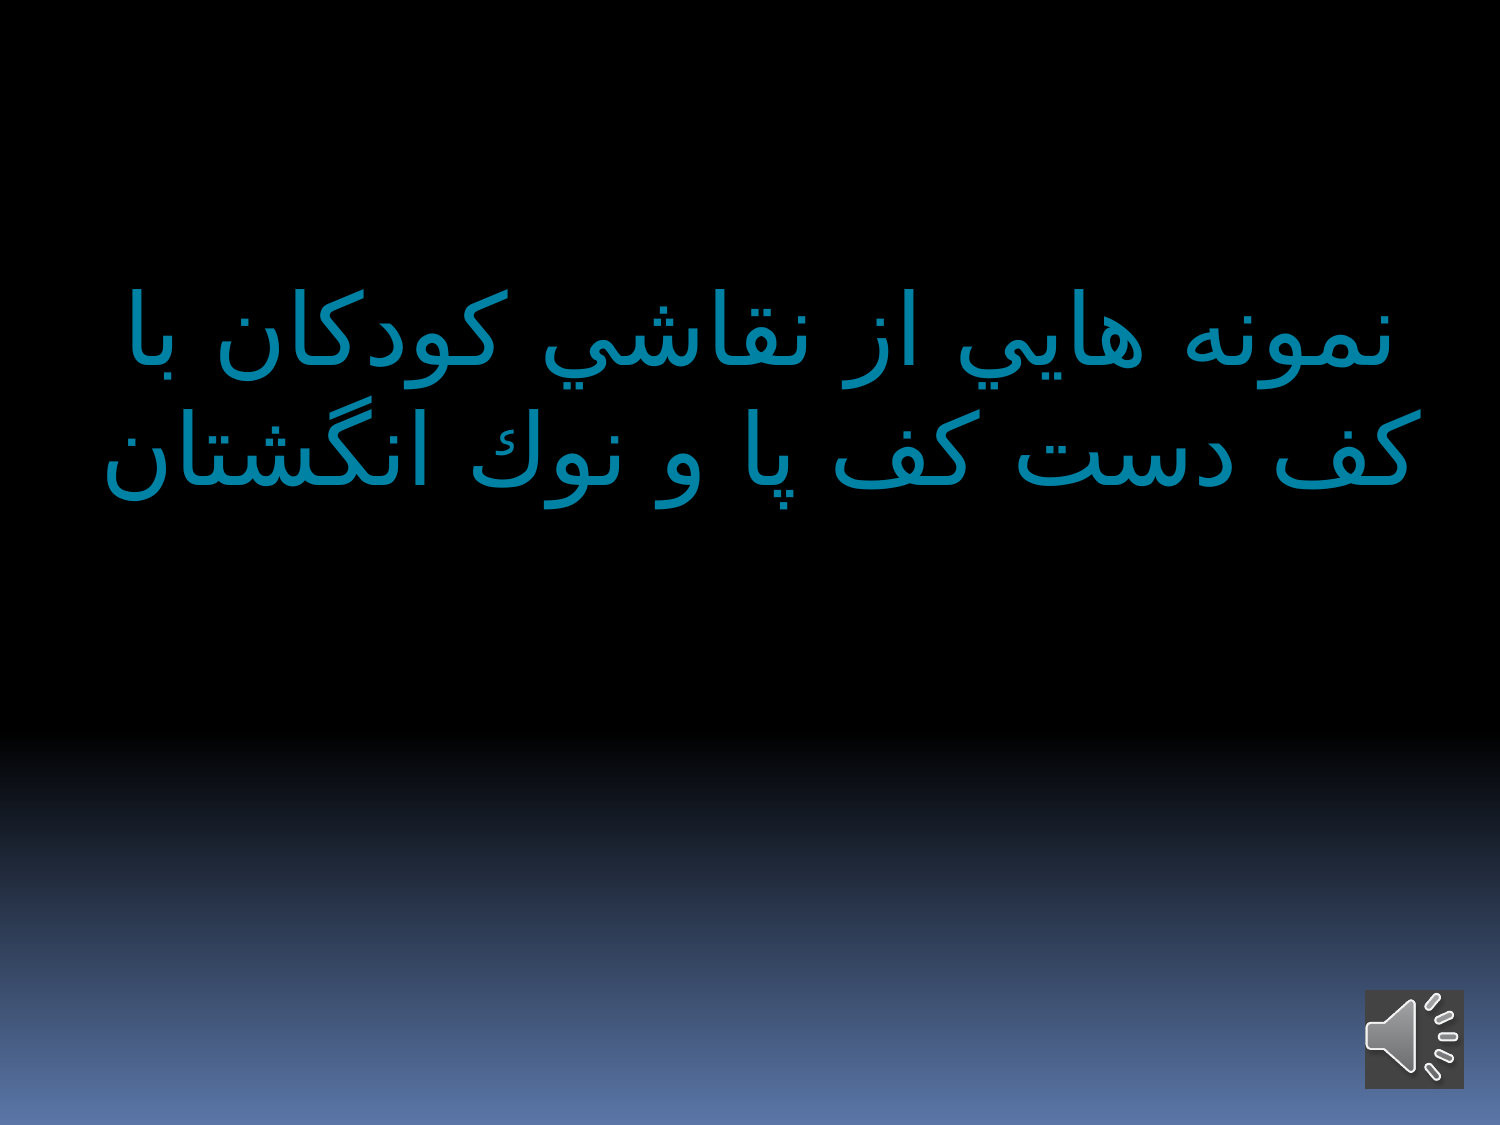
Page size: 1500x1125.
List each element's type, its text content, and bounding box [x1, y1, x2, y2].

text_box نمونه هايي از نقاشي كودكان با كف دست كف پا و نوك انگشتان [70, 257, 1454, 513]
picture [1364, 989, 1465, 1090]
